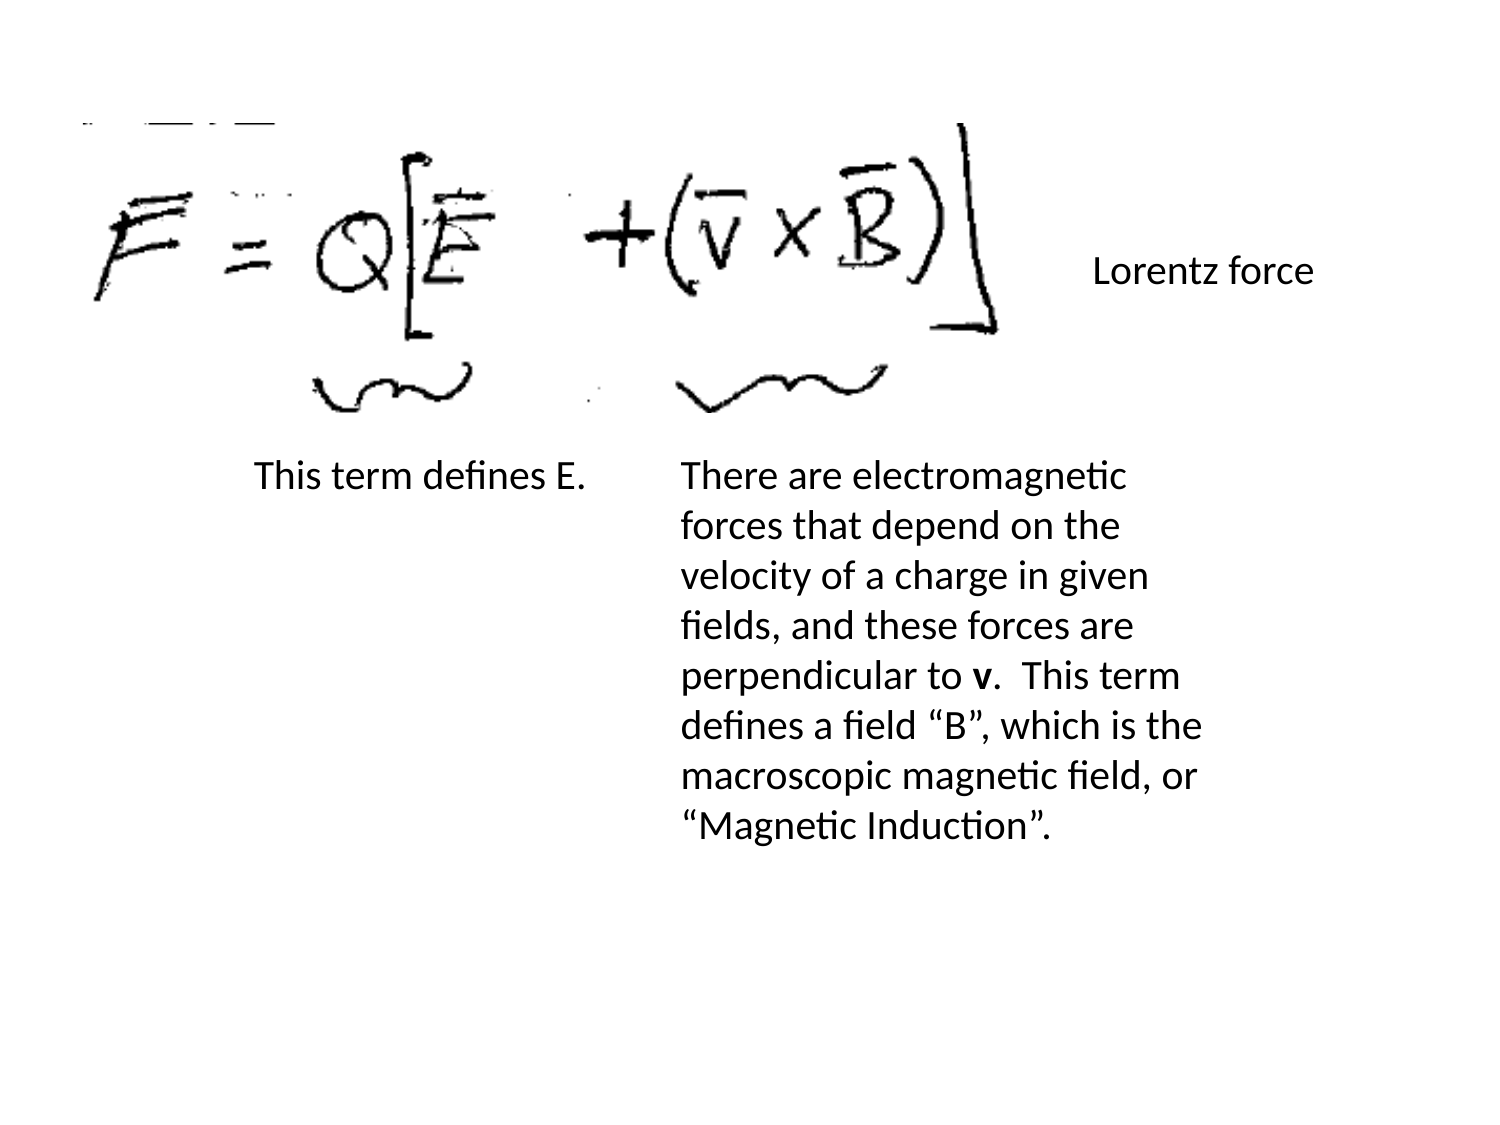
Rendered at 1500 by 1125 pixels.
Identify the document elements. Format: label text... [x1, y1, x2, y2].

text_box This term defines E. [238, 440, 602, 505]
picture [82, 123, 1010, 413]
text_box Lorentz force [1077, 235, 1330, 300]
text_box There are electromagnetic forces that depend on the velocity of a charge in given fields, and these forces are perpendicular to v. This term defines a field “B”, which is the macroscopic magnetic field, or “Magnetic Induction”. [665, 440, 1228, 856]
